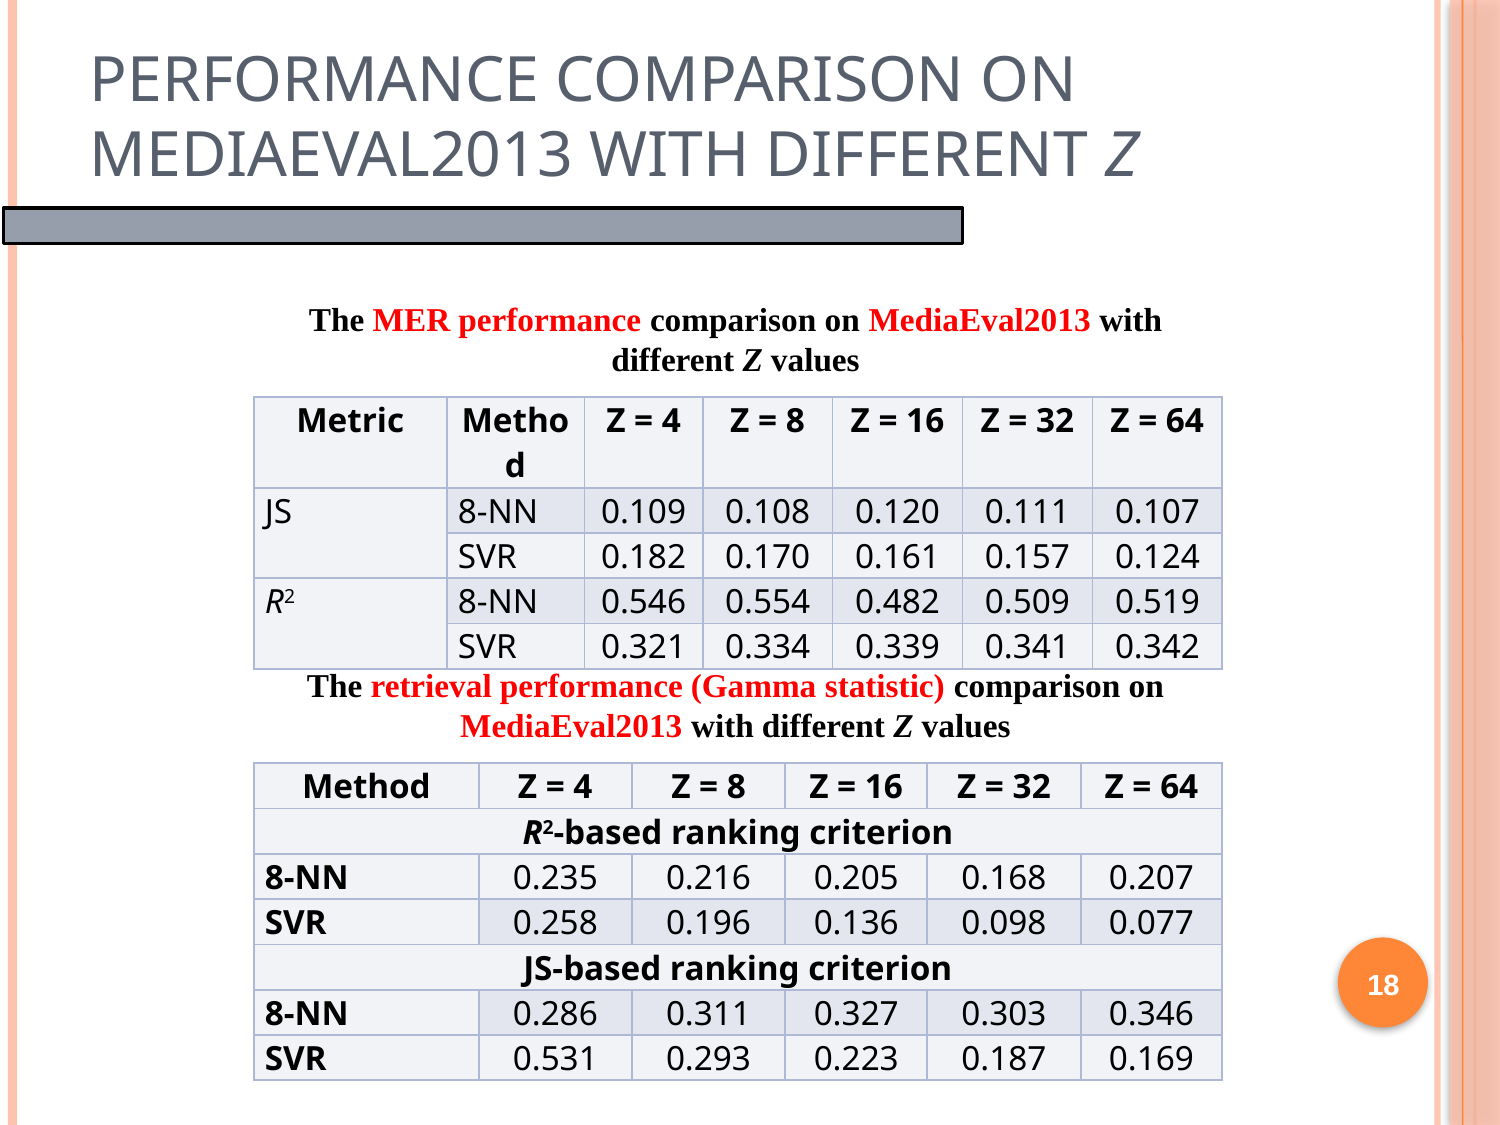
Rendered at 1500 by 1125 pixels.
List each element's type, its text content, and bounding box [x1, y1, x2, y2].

table_cell 0.303 [928, 991, 1080, 1034]
table_cell 0.509 [963, 579, 1092, 623]
title Performance comparison on MediaEval2013 with different Z [75, 8, 1425, 197]
text_box The retrieval performance (Gamma statistic) comparison on MediaEval2013 with different Z values [236, 656, 1235, 752]
table_cell 0.334 [704, 624, 832, 656]
table_cell 0.205 [786, 855, 926, 898]
table_cell 0.235 [480, 855, 631, 898]
table_cell 0.157 [963, 534, 1092, 577]
table_cell 0.327 [786, 991, 926, 1034]
table_cell 0.120 [833, 489, 962, 532]
table_cell 0.161 [833, 534, 962, 577]
text_box The MER performance comparison on MediaEval2013 with different Z values [236, 290, 1235, 386]
text_box [1, 206, 965, 246]
table_cell 0.108 [704, 489, 832, 532]
table_cell 0.124 [1093, 534, 1221, 577]
table_cell 0.136 [786, 900, 926, 944]
table_header Z = 32 [928, 764, 1080, 808]
table_cell 0.077 [1082, 900, 1221, 944]
table_cell 0.293 [633, 1036, 784, 1079]
table_cell R2 [255, 579, 446, 656]
table_cell 0.170 [704, 534, 832, 577]
table_cell 0.111 [963, 489, 1092, 532]
table_header Z = 8 [633, 764, 784, 808]
table_cell 0.207 [1082, 855, 1221, 898]
table_cell 0.546 [585, 579, 702, 623]
table_cell 8-NN [255, 991, 478, 1034]
table_header Z = 64 [1082, 764, 1221, 808]
table_header Method [255, 764, 478, 808]
table_header Z = 16 [786, 764, 926, 808]
table_cell 0.339 [833, 624, 962, 656]
table_cell 8-NN [448, 579, 584, 623]
table_cell 0.531 [480, 1036, 631, 1079]
table_cell 0.286 [480, 991, 631, 1034]
table_cell SVR [448, 624, 584, 656]
table_cell 0.223 [786, 1036, 926, 1079]
table_cell SVR [255, 1036, 478, 1079]
table_cell 0.342 [1093, 624, 1221, 656]
table_cell 0.311 [633, 991, 784, 1034]
table_cell 8-NN [255, 855, 478, 898]
table_header Z = 8 [704, 398, 832, 487]
table_cell 0.482 [833, 579, 962, 623]
table_header Z = 16 [833, 398, 962, 487]
table_cell JS-based ranking criterion [255, 945, 1221, 989]
table_cell JS [255, 489, 446, 577]
table_cell SVR [448, 534, 584, 577]
table_cell 0.109 [585, 489, 702, 532]
table_header Z = 4 [585, 398, 702, 487]
table_cell 0.321 [585, 624, 702, 656]
table_cell 0.182 [585, 534, 702, 577]
table_cell 0.187 [928, 1036, 1080, 1079]
slide_number 18 [1333, 940, 1434, 1027]
table_cell 0.519 [1093, 579, 1221, 623]
table_header Z = 32 [963, 398, 1092, 487]
table_cell 0.346 [1082, 991, 1221, 1034]
table_header Metric [255, 398, 446, 487]
table_header Z = 64 [1093, 398, 1221, 487]
table_cell 0.196 [633, 900, 784, 944]
table_cell 0.098 [928, 900, 1080, 944]
table_cell 0.216 [633, 855, 784, 898]
table_header Z = 4 [480, 764, 631, 808]
table_cell SVR [255, 900, 478, 944]
table_cell 0.554 [704, 579, 832, 623]
table_header Method [448, 398, 584, 487]
table_cell 0.258 [480, 900, 631, 944]
table_cell 0.341 [963, 624, 1092, 656]
table_cell 0.169 [1082, 1036, 1221, 1079]
table_cell R2-based ranking criterion [255, 809, 1221, 853]
table_cell 0.107 [1093, 489, 1221, 532]
table_cell 8-NN [448, 489, 584, 532]
table_cell 0.168 [928, 855, 1080, 898]
